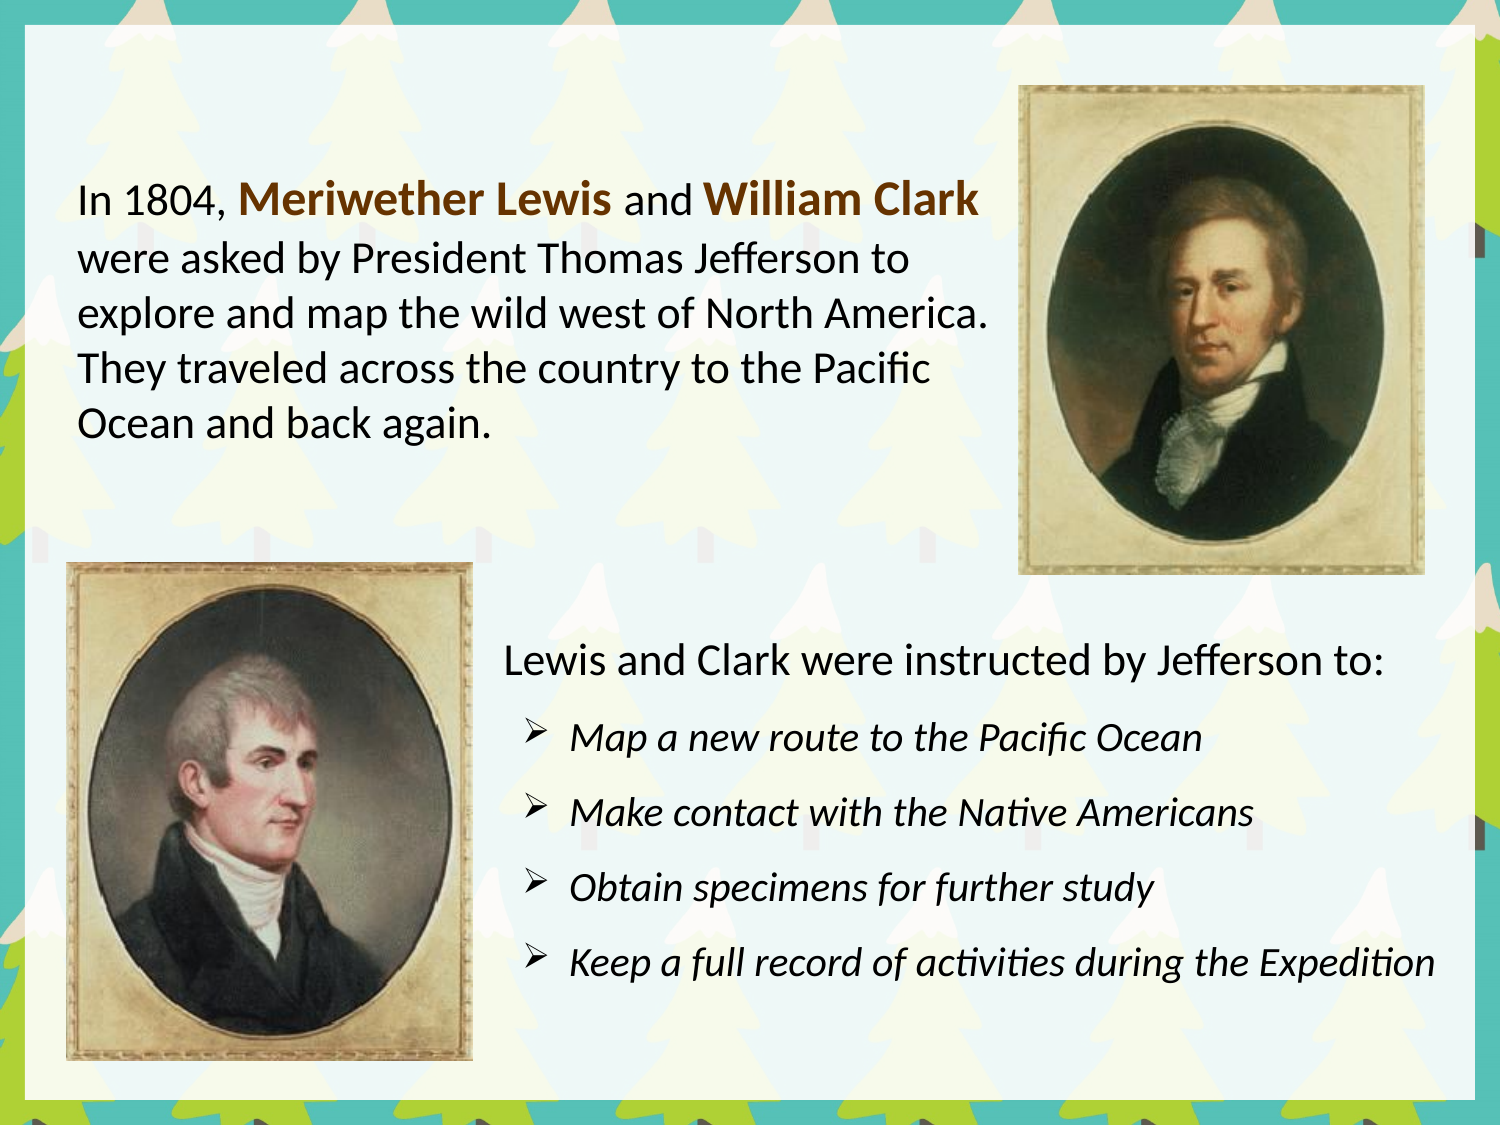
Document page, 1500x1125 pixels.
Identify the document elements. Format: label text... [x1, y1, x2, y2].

text_box Lewis and Clark were instructed by Jefferson to: Map a new route to the Pacific Ocean Make contact with the Native Americans Obtain specimens for further study Keep a full record of activities during the Expedition [488, 622, 1475, 1103]
text_box [23, 23, 1477, 1102]
picture [0, 0, 1500, 1125]
text_box In 1804, Meriwether Lewis and William Clark were asked by President Thomas Jefferson to explore and map the wild west of North America. They traveled across the country to the Pacific Ocean and back again. [62, 149, 1013, 455]
